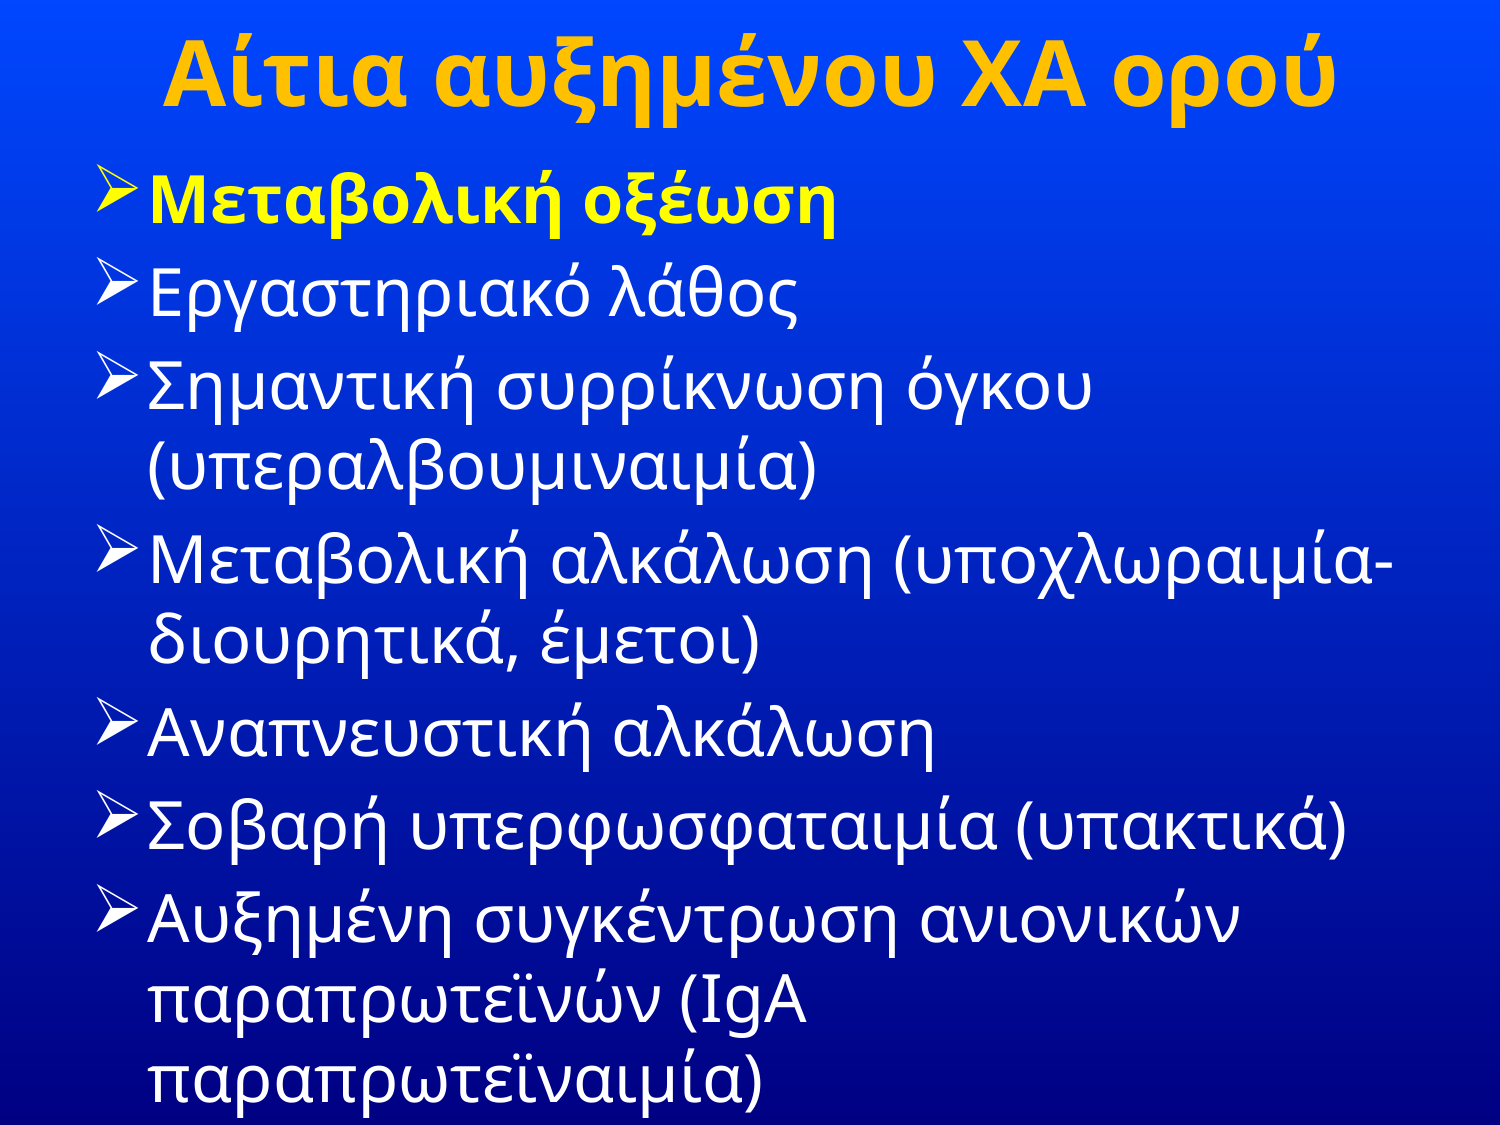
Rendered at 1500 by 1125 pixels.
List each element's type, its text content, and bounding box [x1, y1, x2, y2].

list Μεταβολική οξέωση Εργαστηριακό λάθος Σημαντική συρρίκνωση όγκου (υπεραλβουμιναιμία) Μεταβολική αλκάλωση (υποχλωραιμία-διουρητικά, έμετοι) Αναπνευστική αλκάλωση Σοβαρή υπερφωσφαταιμία (υπακτικά) Αυξημένη συγκέντρωση ανιονικών παραπρωτεϊνών (IgA παραπρωτεϊναιμία) [76, 149, 1427, 1012]
title Αίτια αυξημένου ΧΑ ορού [76, 0, 1427, 140]
